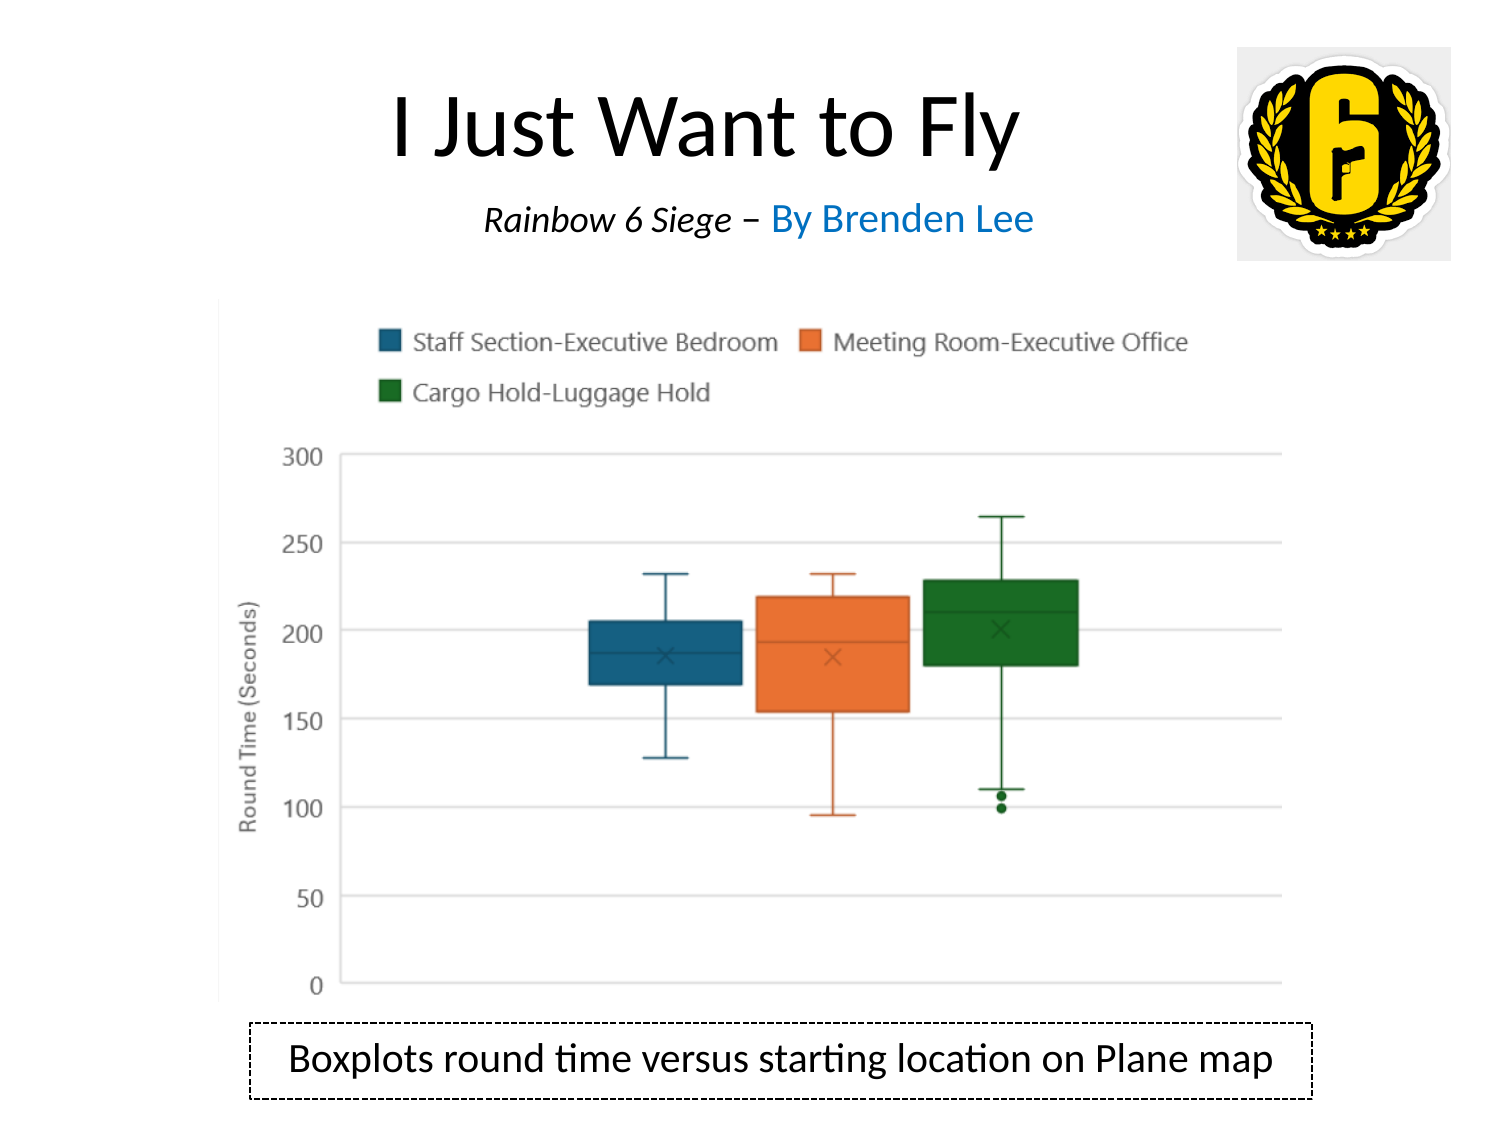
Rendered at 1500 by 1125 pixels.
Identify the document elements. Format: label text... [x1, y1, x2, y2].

text_box Rainbow 6 Siege – By Brenden Lee [468, 183, 1050, 249]
picture [218, 299, 1282, 1002]
title I Just Want to Fly [225, 25, 1188, 214]
text_box Boxplots round time versus starting location on Plane map [249, 1023, 1313, 1100]
picture [1237, 46, 1451, 261]
